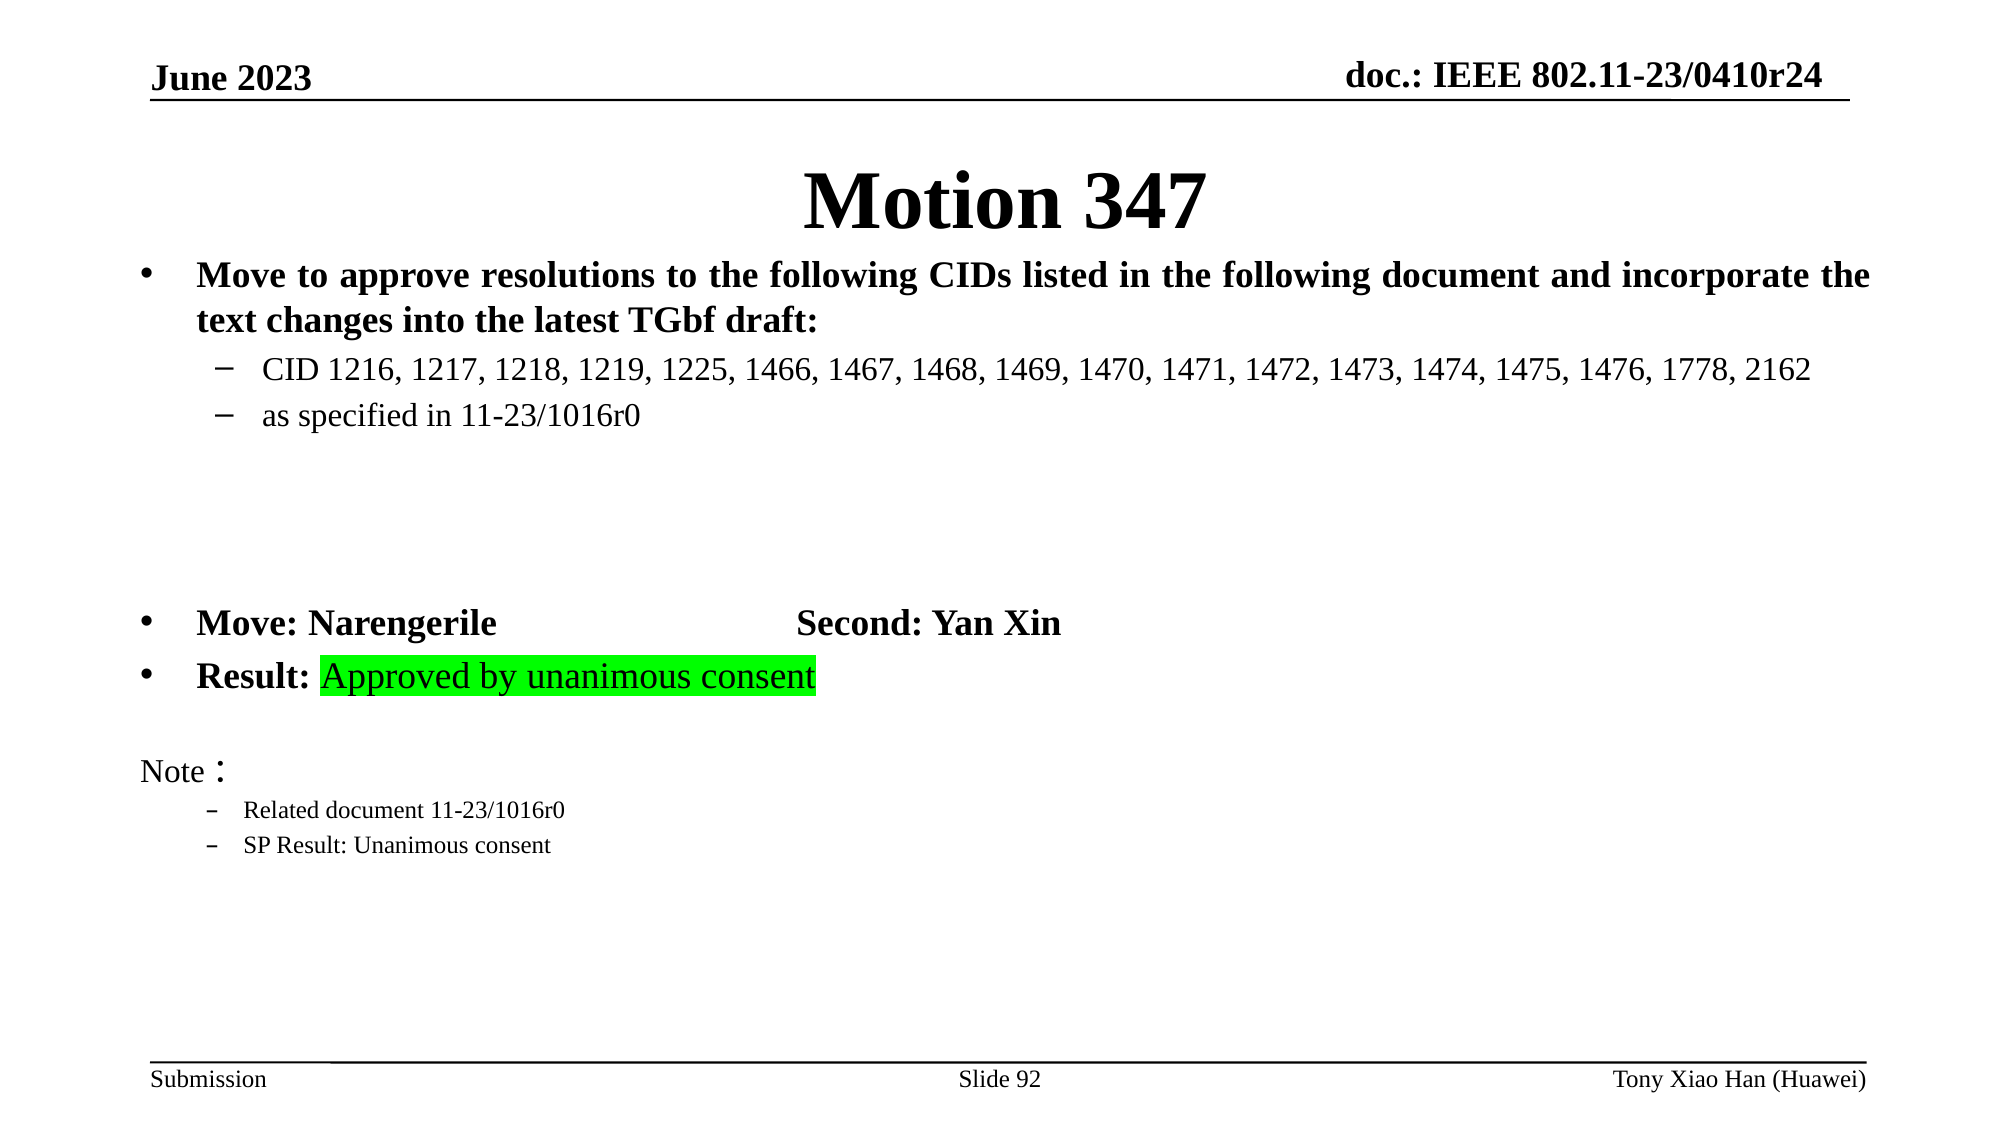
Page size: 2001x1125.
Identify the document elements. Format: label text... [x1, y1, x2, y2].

text_box Motion 347 [368, 137, 1644, 212]
text_box Move to approve resolutions to the following CIDs listed in the following document and incorporate the text changes into the latest TGbf draft: CID 1216, 1217, 1218, 1219, 1225, 1466, 1467, 1468, 1469, 1470, 1471, 1472, 1473, 1474, 1475, 1476, 1778, 2162 as specified in 11-23/1016r0 Move: Narengerile Second: Yan Xin Result: Approved by unanimous consent Note： Related document 11-23/1016r0 SP Result: Unanimous consent [125, 212, 1888, 900]
